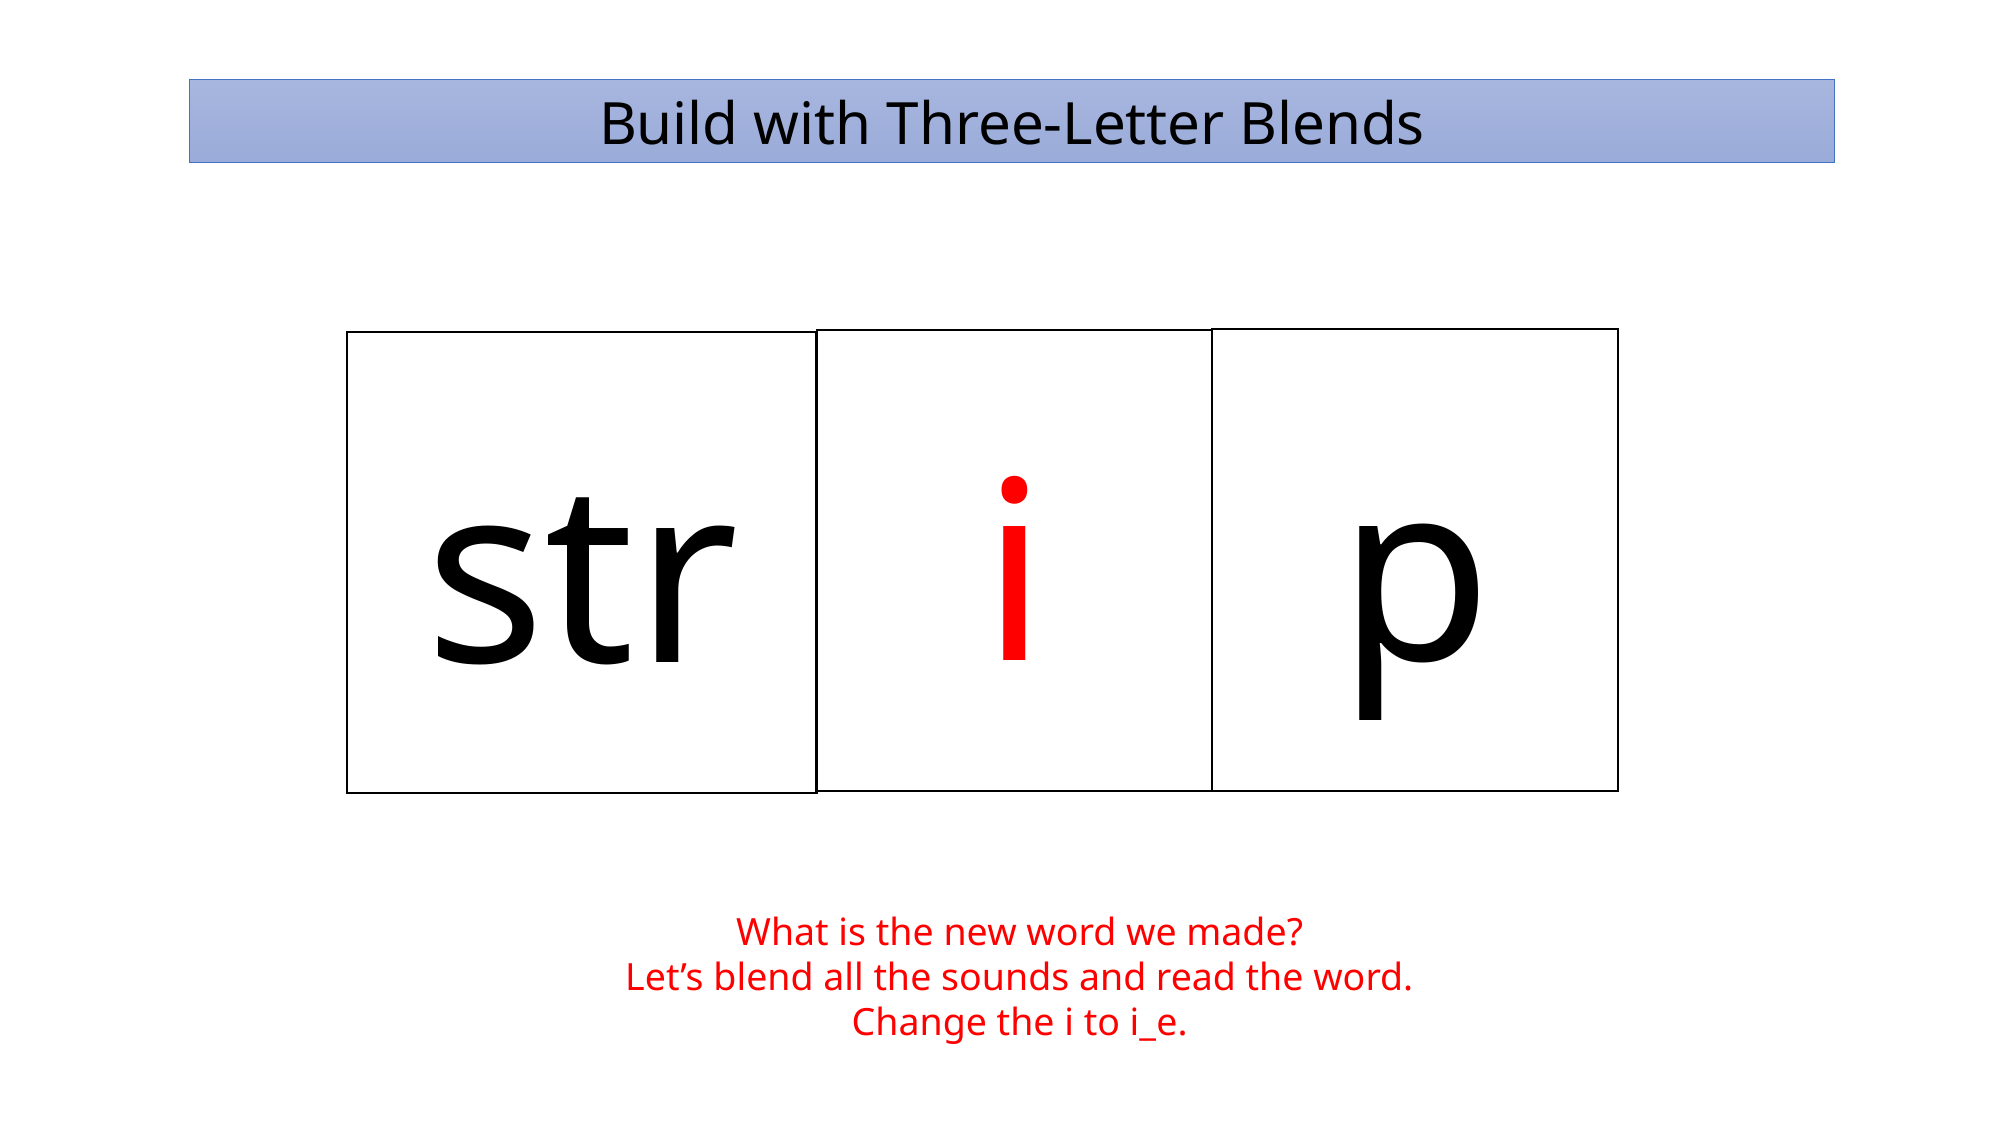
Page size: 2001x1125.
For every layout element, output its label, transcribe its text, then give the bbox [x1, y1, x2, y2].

text_box p [1211, 328, 1619, 792]
text_box i [816, 329, 1211, 792]
text_box str [346, 331, 818, 794]
text_box What is the new word we made? Let’s blend all the sounds and read the word. Change the i to i_e. [322, 900, 1717, 1051]
text_box Build with Three-Letter Blends [189, 79, 1835, 163]
